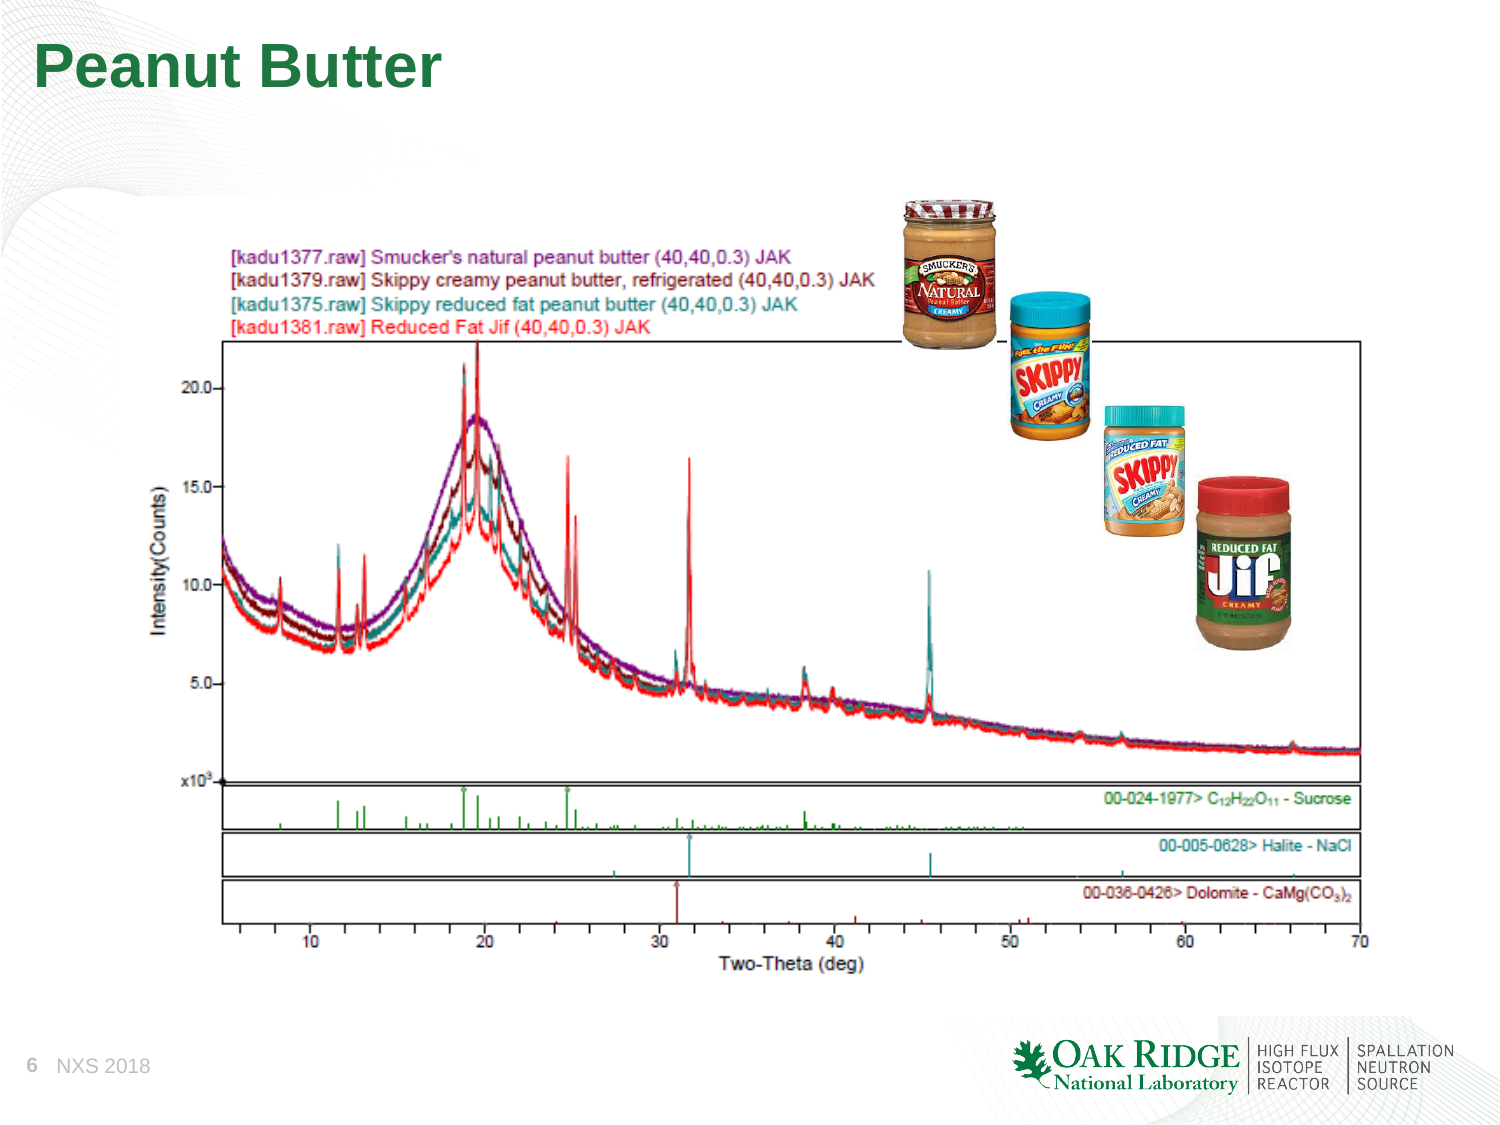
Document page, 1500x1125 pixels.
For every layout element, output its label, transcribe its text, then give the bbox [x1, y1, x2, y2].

picture [119, 195, 1500, 1125]
title Peanut Butter [17, 28, 1369, 110]
